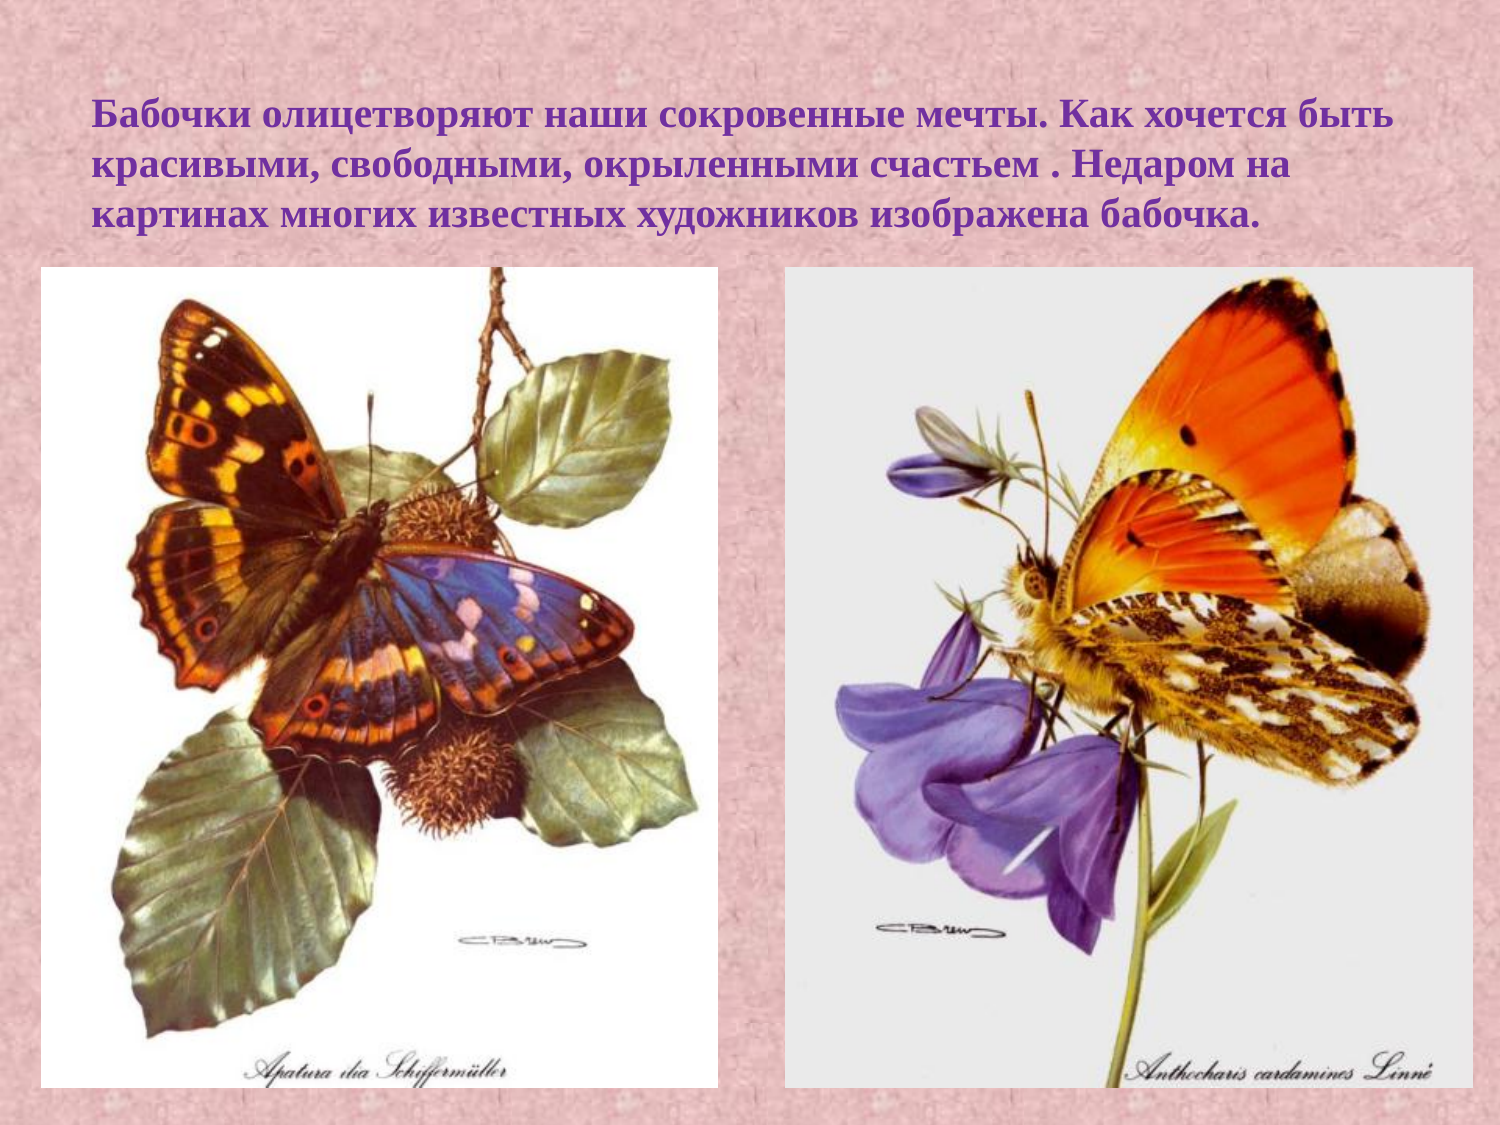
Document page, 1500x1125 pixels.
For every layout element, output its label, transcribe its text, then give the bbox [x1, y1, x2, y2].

picture [0, 0, 1500, 1125]
text_box Бабочки олицетворяют наши сокровенные мечты. Как хочется быть красивыми, свободными, окрыленными счастьем . Недаром на картинах многих известных художников изображена бабочка. [76, 78, 1447, 243]
